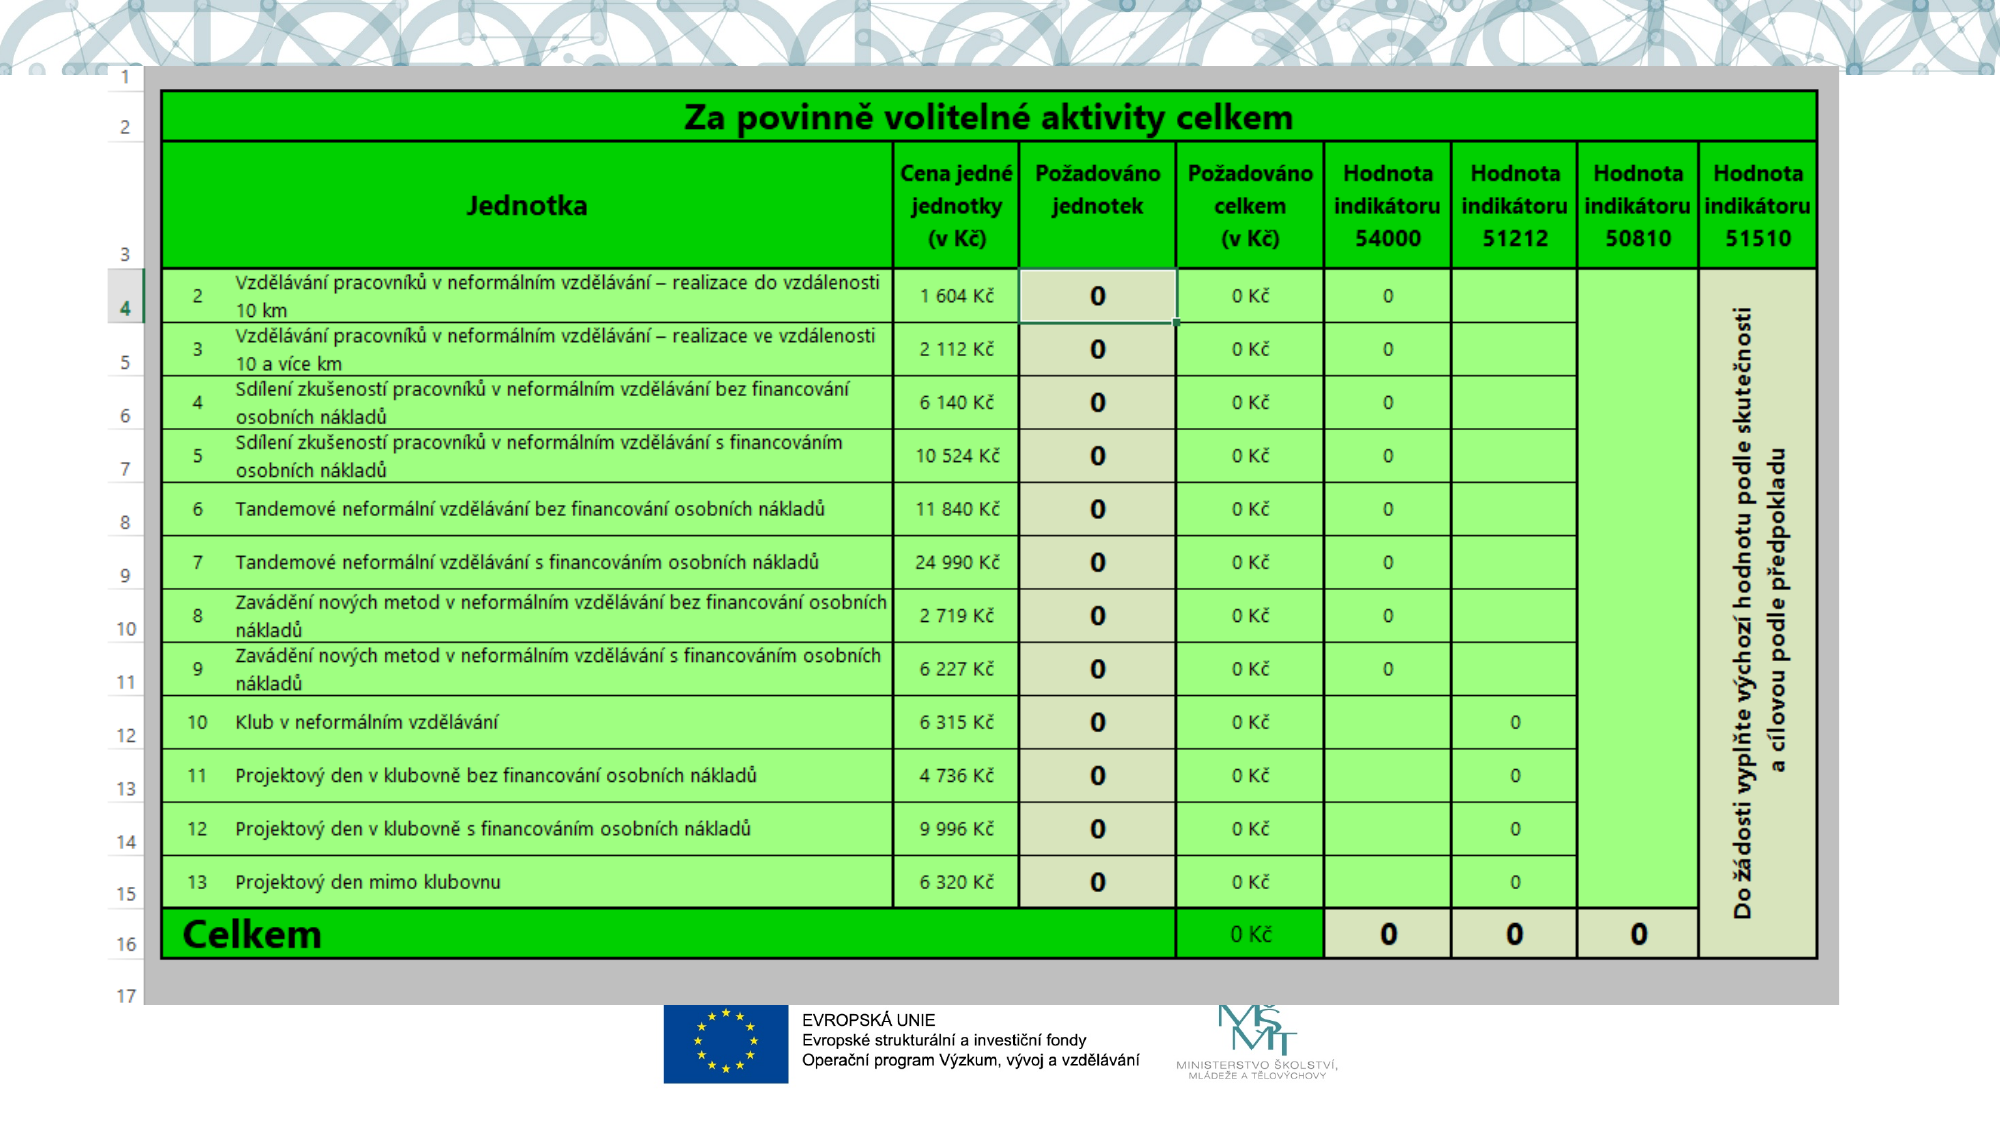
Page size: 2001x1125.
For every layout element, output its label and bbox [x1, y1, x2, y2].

picture [0, 0, 2000, 75]
list [107, 66, 1840, 1005]
picture [621, 1005, 1379, 1125]
